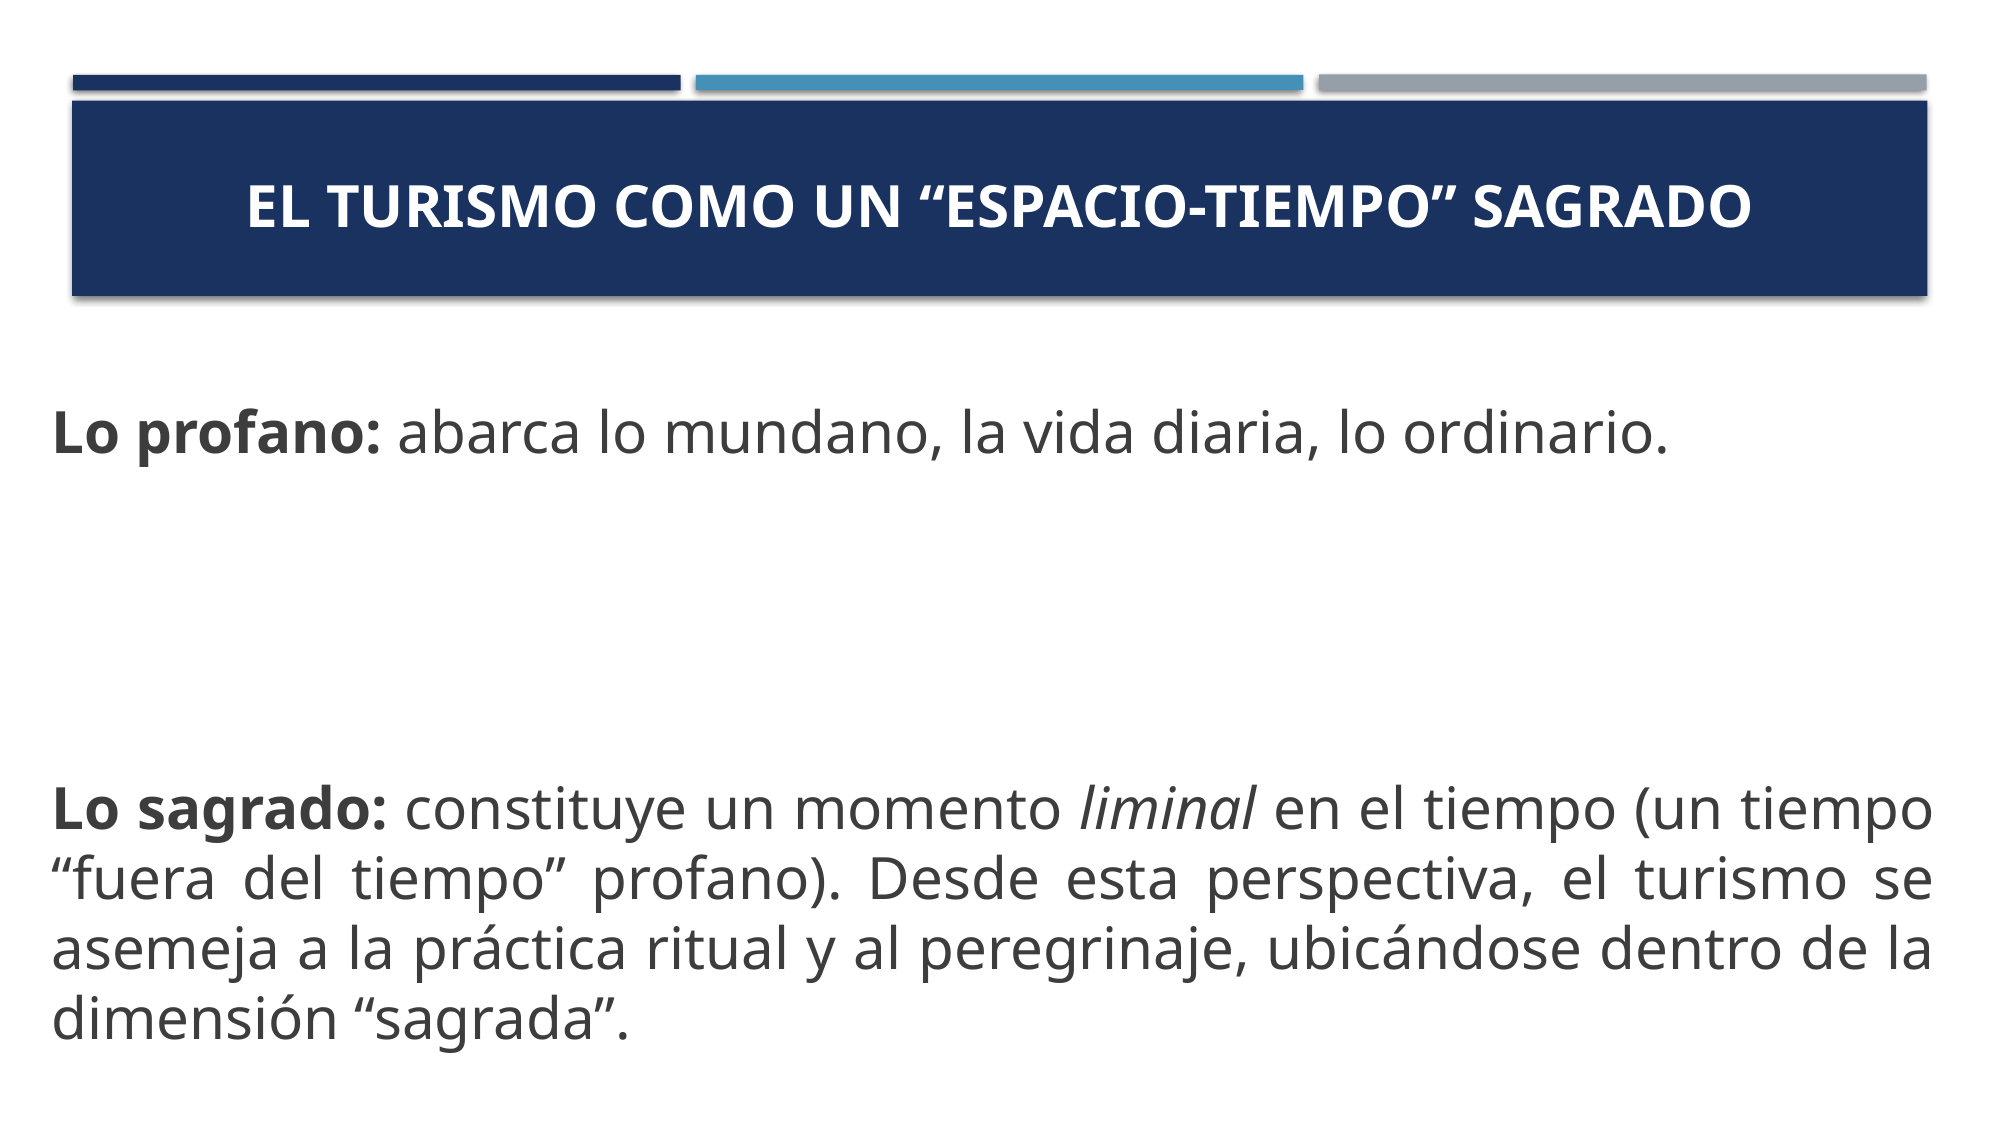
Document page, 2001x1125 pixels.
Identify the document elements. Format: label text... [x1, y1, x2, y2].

title El turismo como un “espacio-tiempo” sagrado [95, 115, 1905, 247]
list Lo profano: abarca lo mundano, la vida diaria, lo ordinario. Lo sagrado: constituye un momento liminal en el tiempo (un tiempo “fuera del tiempo” profano). Desde esta perspectiva, el turismo se asemeja a la práctica ritual y al peregrinaje, ubicándose dentro de la dimensión “sagrada”. [36, 357, 1950, 1089]
